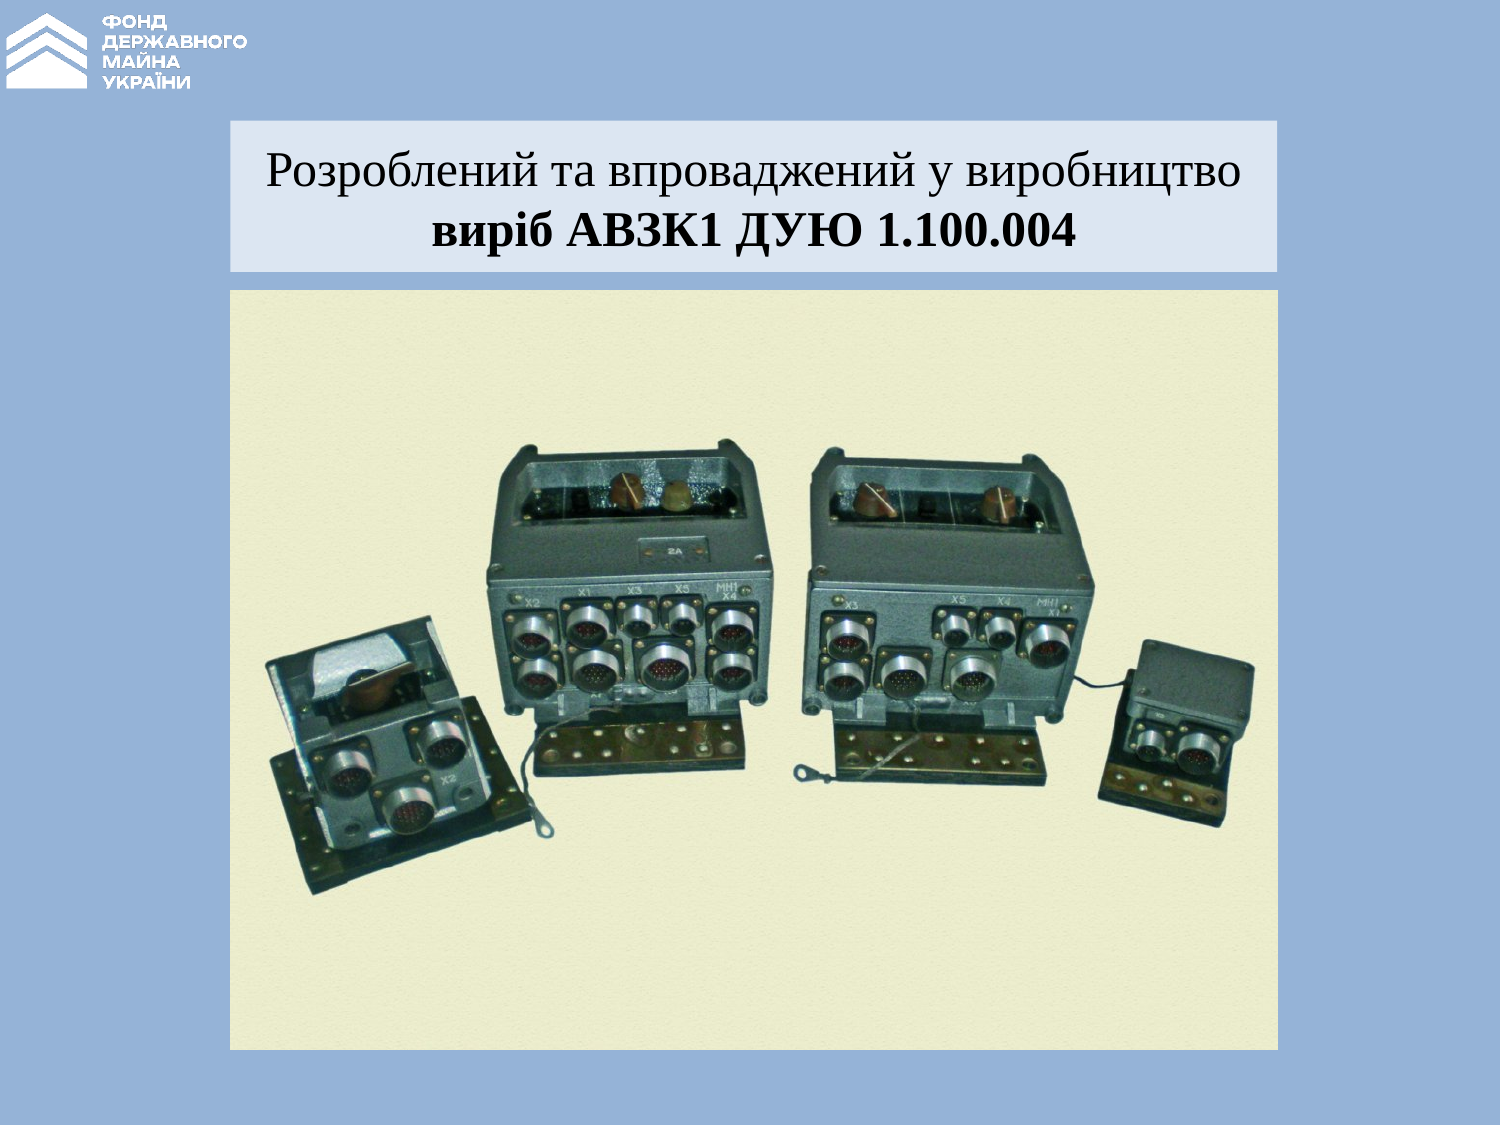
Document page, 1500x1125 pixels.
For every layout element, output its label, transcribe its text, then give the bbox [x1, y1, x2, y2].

title Розроблений та впроваджений у виробництво виріб АВЗК1 ДУЮ 1.100.004 [230, 120, 1278, 272]
picture [0, 0, 255, 102]
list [229, 290, 1278, 1050]
